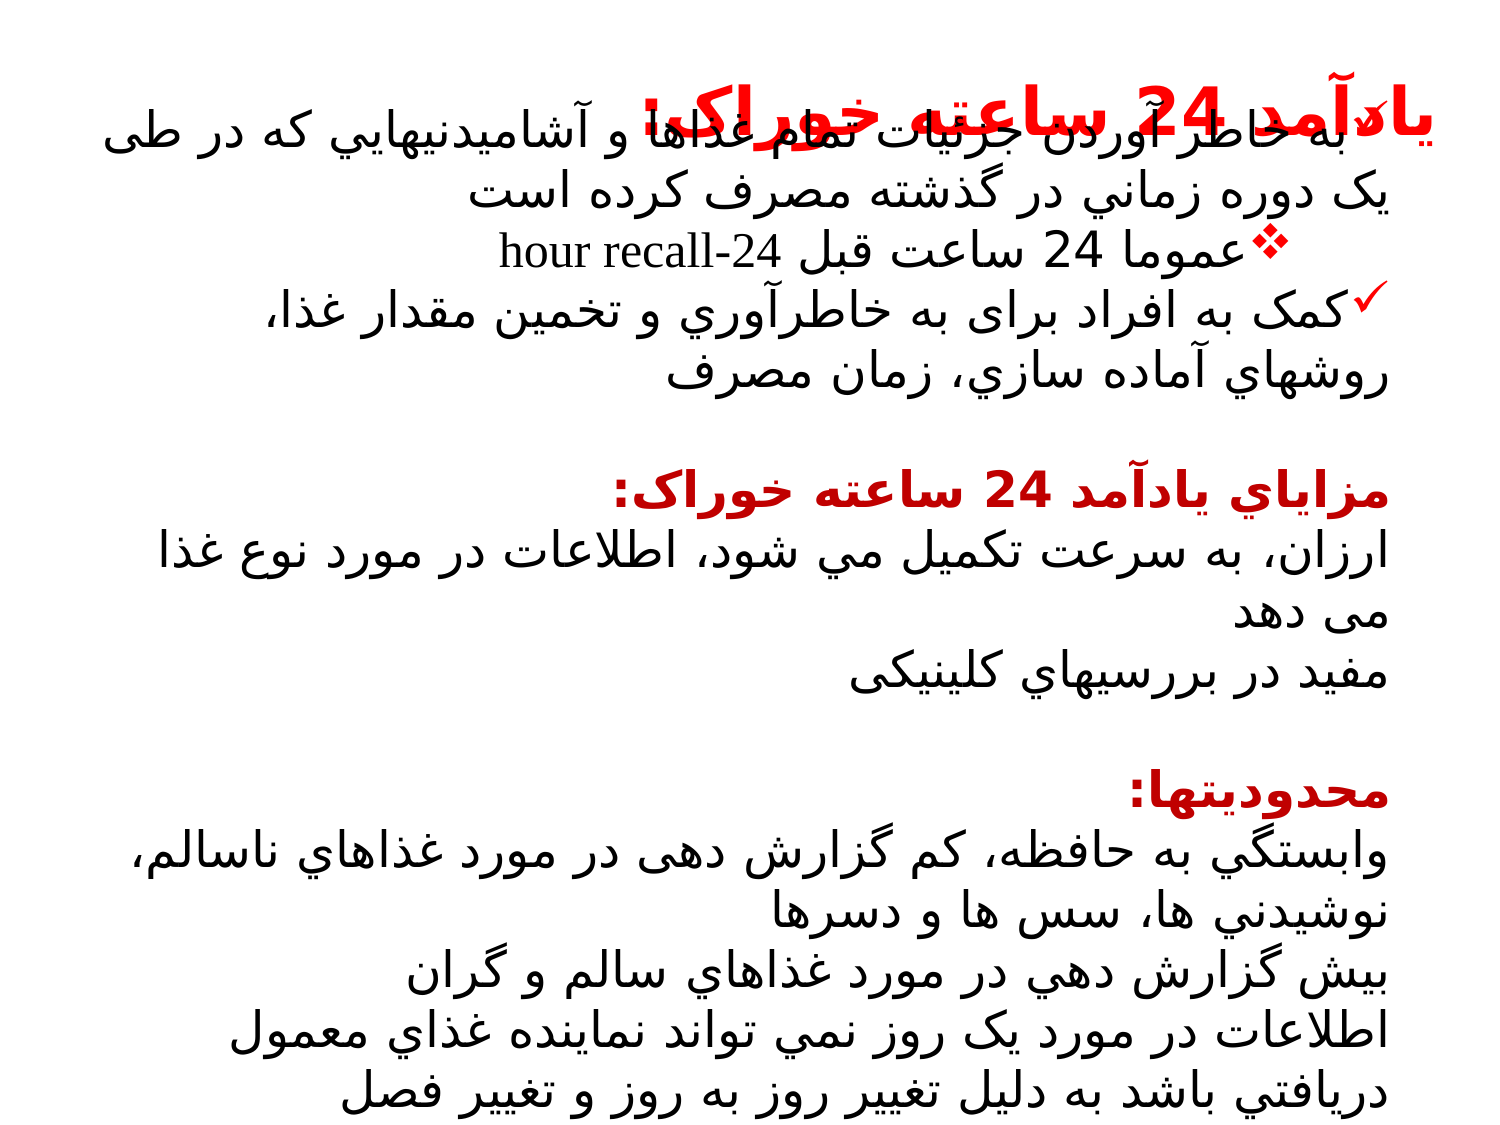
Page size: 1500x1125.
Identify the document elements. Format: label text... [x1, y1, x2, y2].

text_box يادآمد 24 ساعته خوراک: [117, 60, 1453, 156]
text_box به خاطر آوردن جزئيات تمام غذاها و آشاميدنيهايي که در طی يک دوره زماني در گذشته مصرف کرده است عموما 24 ساعت قبل 24-hour recall کمک به افراد برای به خاطرآوري و تخمين مقدار غذا، روشهاي آماده سازي، زمان مصرف مزاياي يادآمد 24 ساعته خوراک: ارزان، به سرعت تکميل مي شود، اطلاعات در مورد نوع غذا می دهد مفيد در بررسيهاي کلينيکی محدوديتها: وابستگي به حافظه، کم گزارش دهی در مورد غذاهاي ناسالم، نوشيدني ها، سس ها و دسرها بيش گزارش دهي در مورد غذاهاي سالم و گران اطلاعات در مورد يک روز نمي تواند نماينده غذاي معمول دريافتي باشد به دليل تغيير روز به روز و تغيير فصل [70, 90, 1407, 1125]
